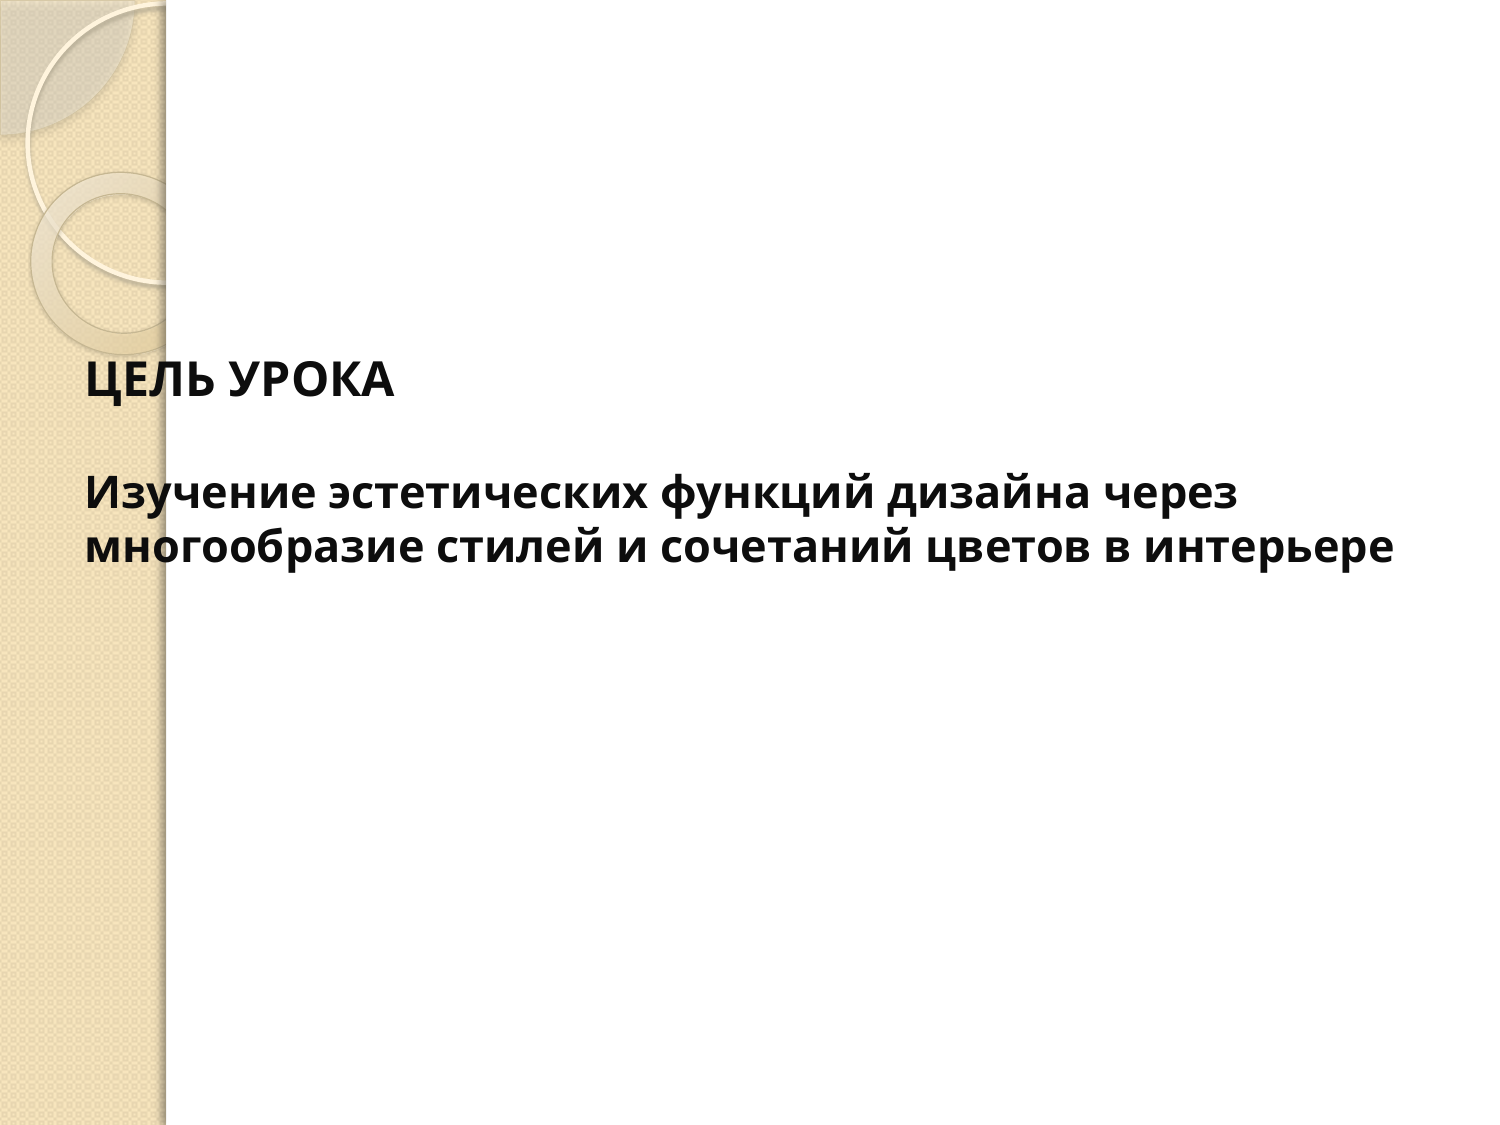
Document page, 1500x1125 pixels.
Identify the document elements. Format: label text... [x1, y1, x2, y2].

title ЦЕЛЬ УРОКА Изучение эстетических функций дизайна через многообразие стилей и сочетаний цветов в интерьере [70, 316, 1421, 668]
